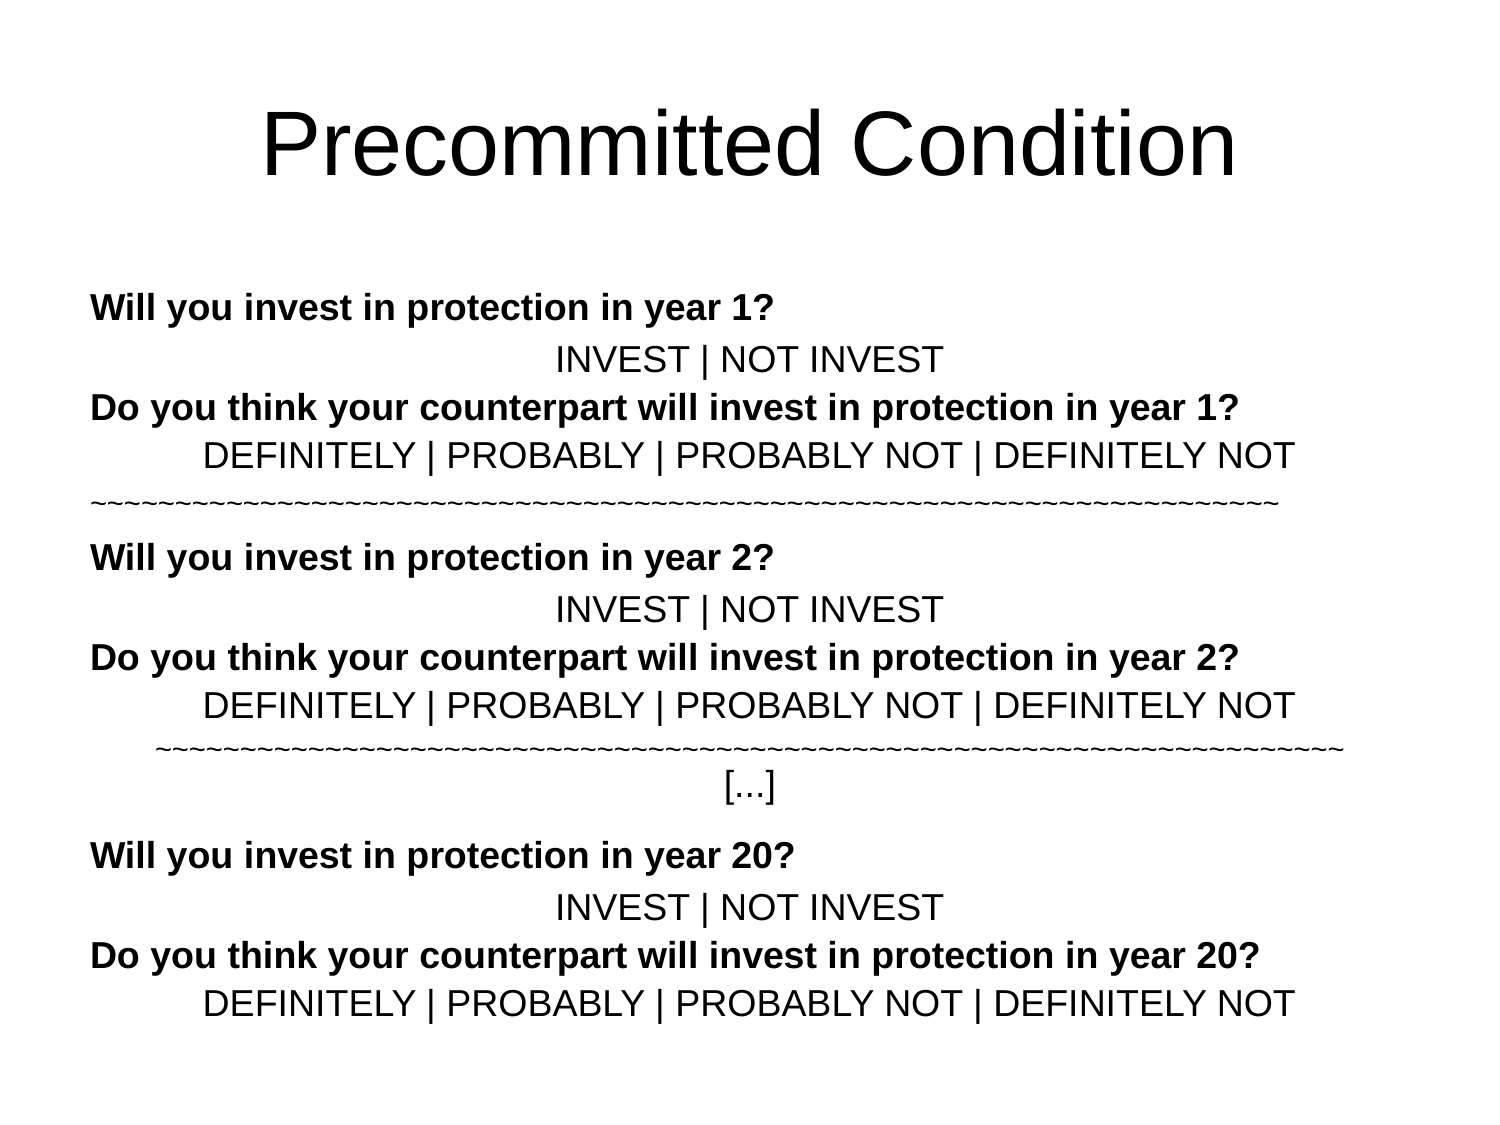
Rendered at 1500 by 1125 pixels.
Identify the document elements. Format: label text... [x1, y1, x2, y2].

title Precommitted Condition [75, 45, 1425, 233]
list Will you invest in protection in year 1? INVEST | NOT INVEST Do you think your counterpart will invest in protection in year 1? DEFINITELY | PROBABLY | PROBABLY NOT | DEFINITELY NOT ~~~~~~~~~~~~~~~~~~~~~~~~~~~~~~~~~~~~~~~~~~~~~~~~~~~~~~~~~~~~~~~~~~~~~~ Will you invest in protection in year 2? INVEST | NOT INVEST Do you think your counterpart will invest in protection in year 2? DEFINITELY | PROBABLY | PROBABLY NOT | DEFINITELY NOT ~~~~~~~~~~~~~~~~~~~~~~~~~~~~~~~~~~~~~~~~~~~~~~~~~~~~~~~~~~~~~~~~~~~~~~ [...] Will you invest in protection in year 20? INVEST | NOT INVEST Do you think your counterpart will invest in protection in year 20? DEFINITELY | PROBABLY | PROBABLY NOT | DEFINITELY NOT [75, 262, 1425, 1100]
